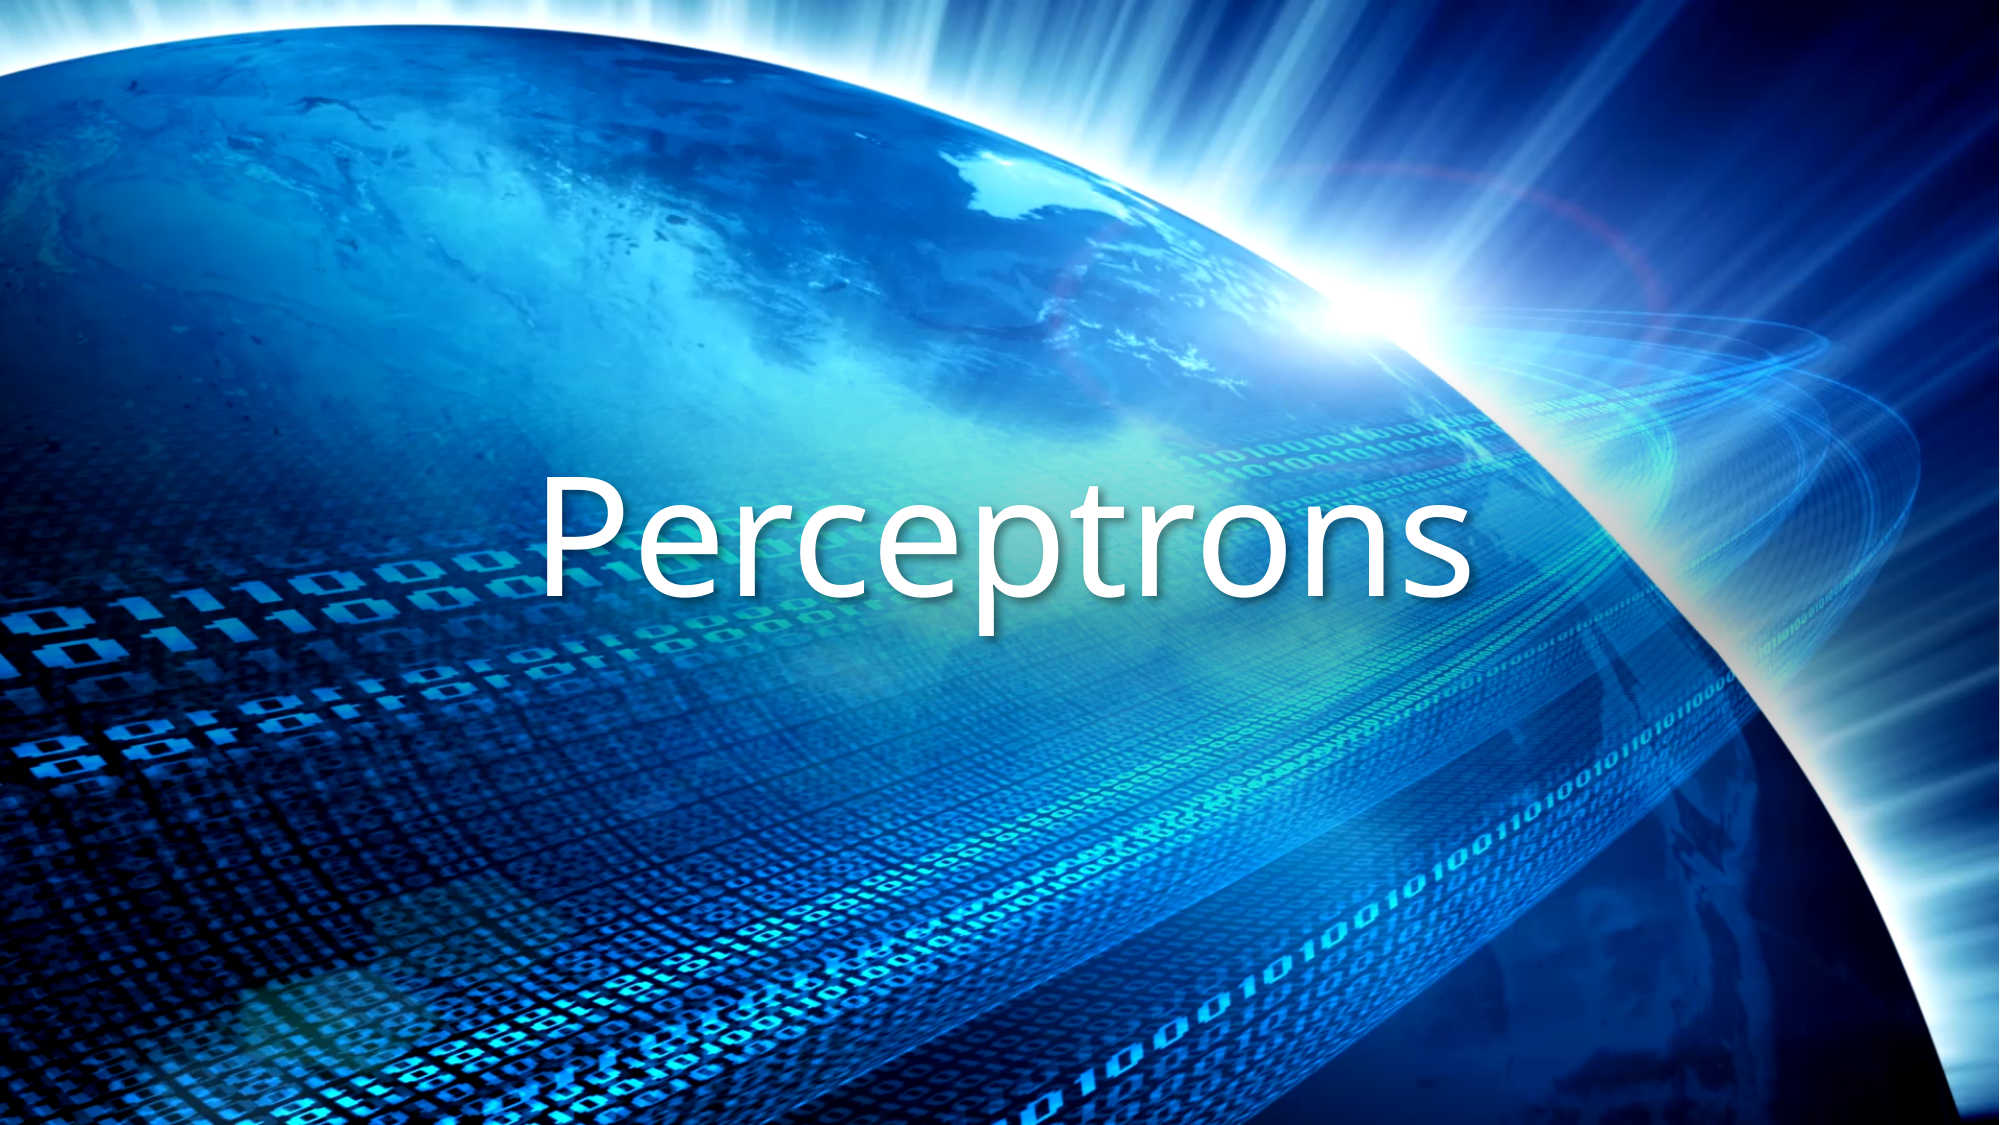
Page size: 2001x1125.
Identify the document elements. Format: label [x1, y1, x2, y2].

text_box [0, 0, 2000, 1125]
